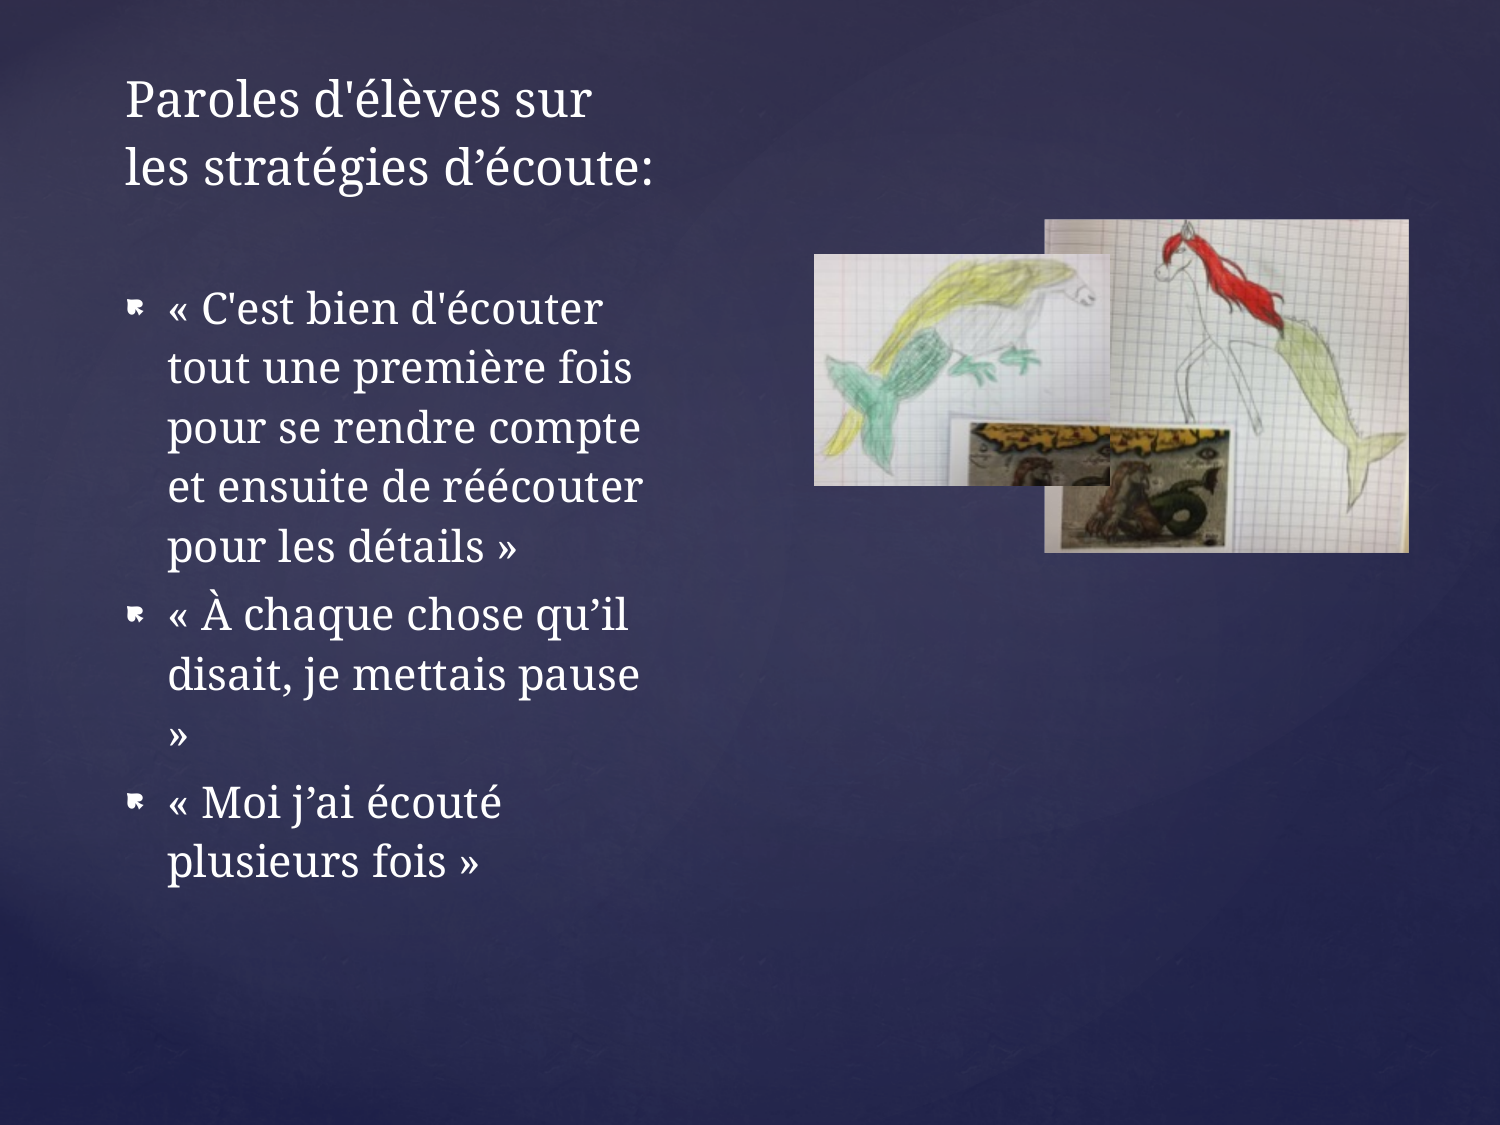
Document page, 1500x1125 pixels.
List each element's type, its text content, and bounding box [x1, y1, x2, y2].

list Paroles d'élèves sur les stratégies d’écoute: « C'est bien d'écouter tout une première fois pour se rendre compte et ensuite de réécouter pour les détails » « À chaque chose qu’il disait, je mettais pause » « Moi j’ai écouté plusieurs fois » [107, 56, 671, 1018]
picture [814, 203, 1408, 569]
